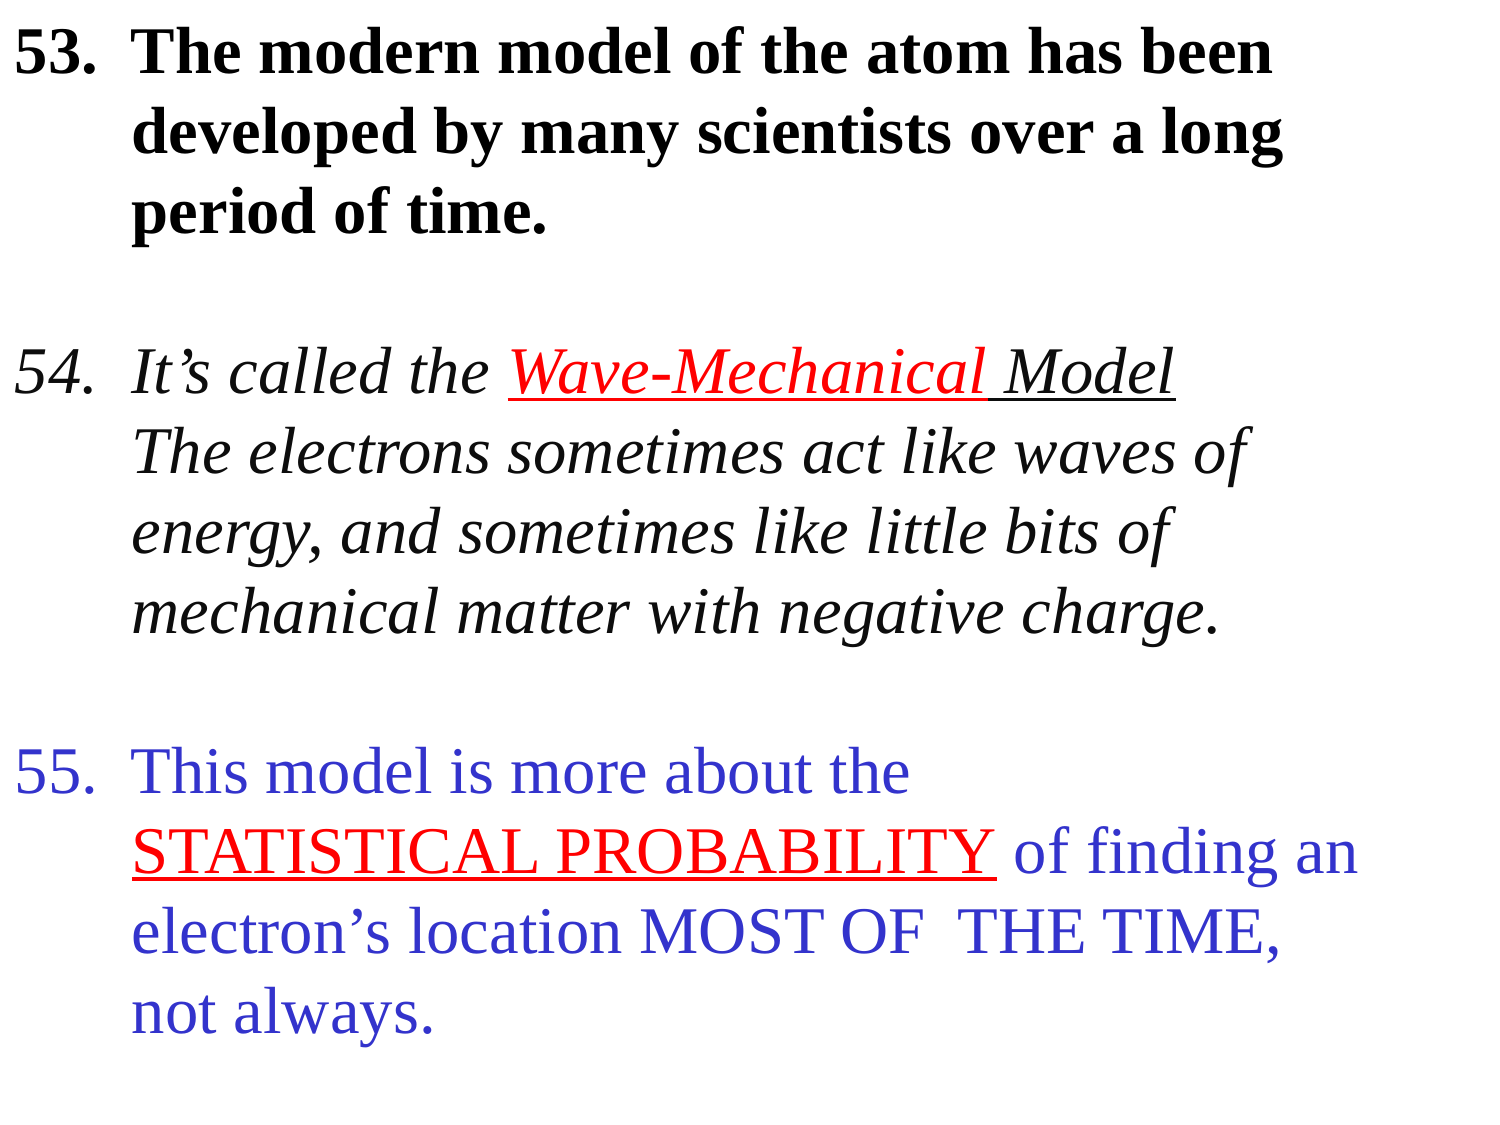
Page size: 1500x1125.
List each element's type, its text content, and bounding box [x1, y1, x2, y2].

text_box 53. The modern model of the atom has been developed by many scientists over a long period of time. 54. It’s called the Wave-Mechanical Model The electrons sometimes act like waves of energy, and sometimes like little bits of mechanical matter with negative charge. 55. This model is more about the STATISTICAL PROBABILITY of finding an electron’s location MOST OF THE TIME, not always. [0, 0, 1500, 1055]
